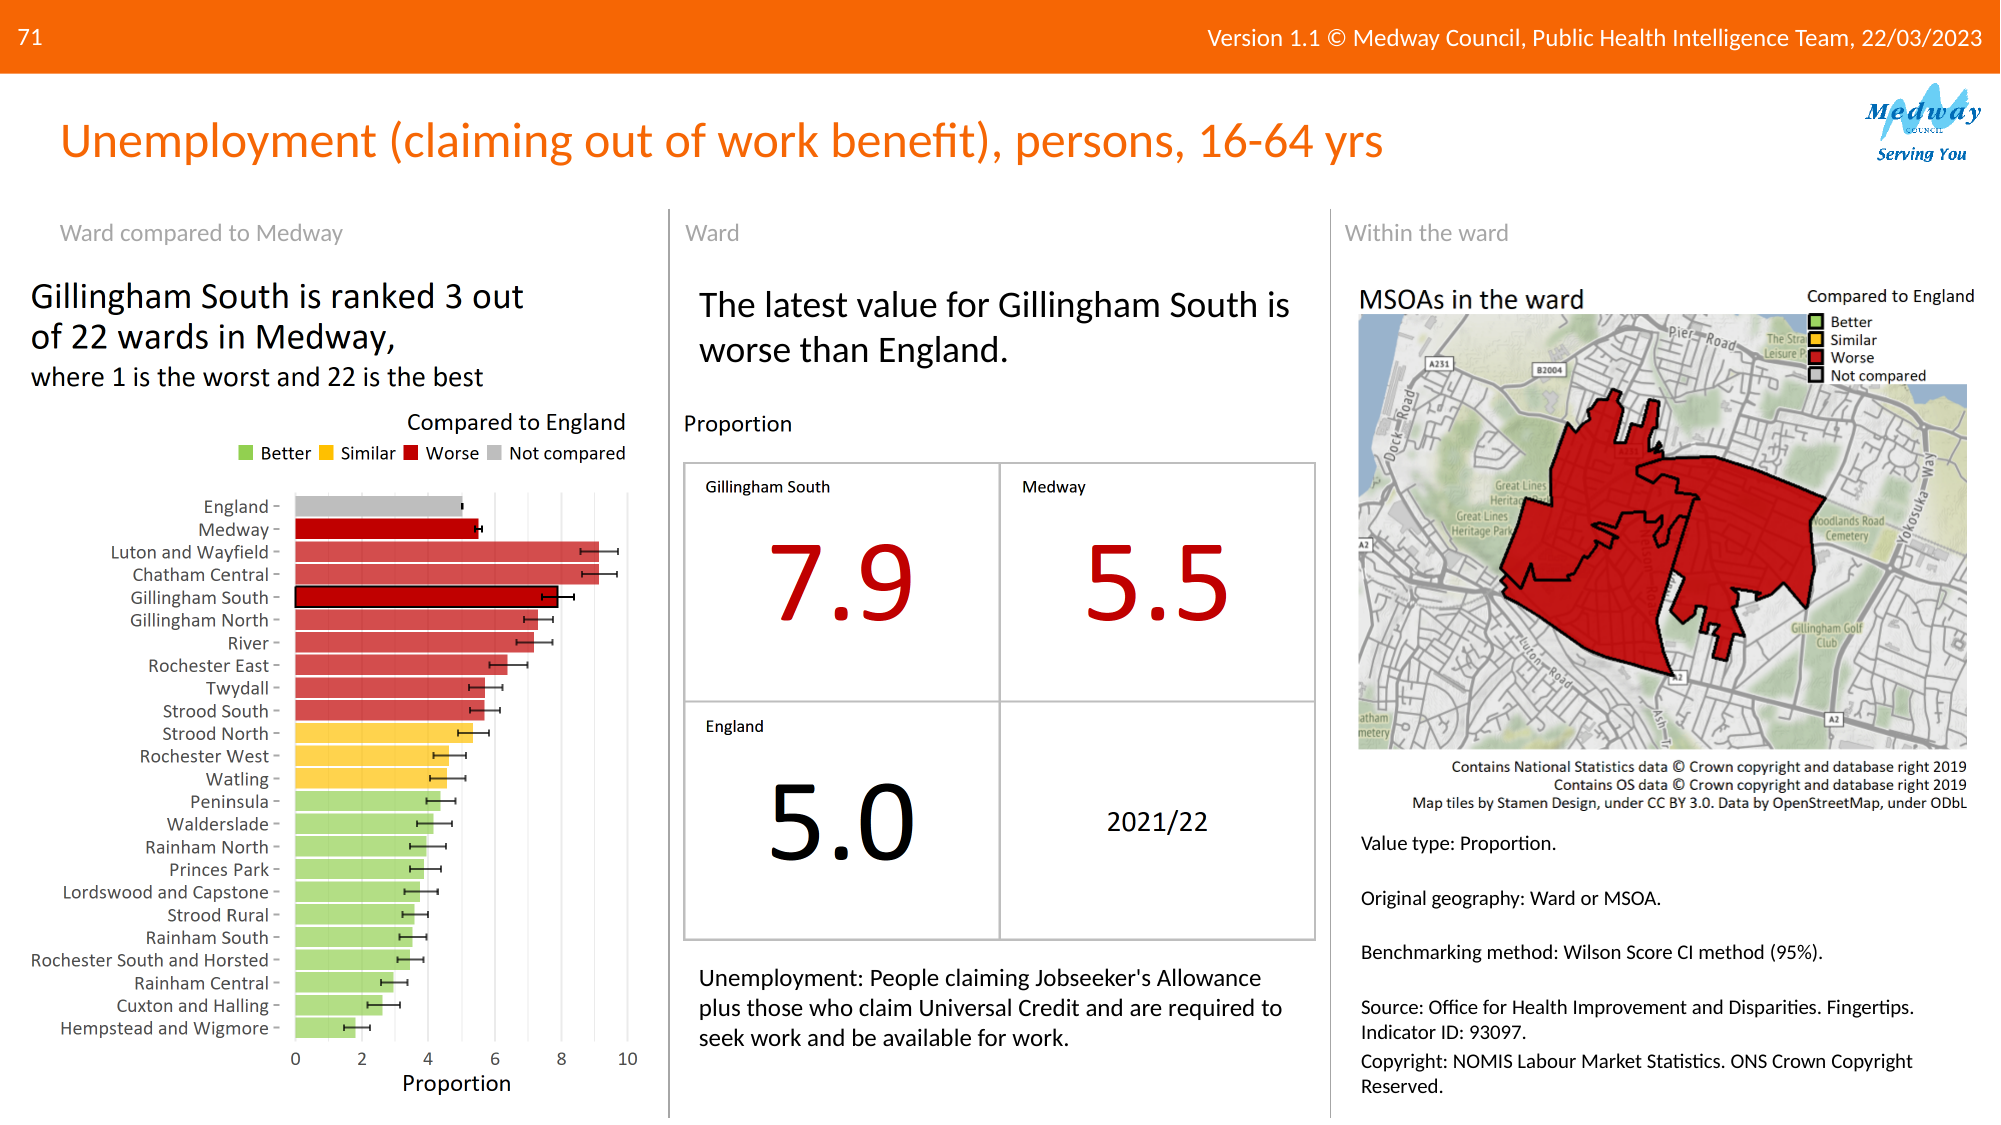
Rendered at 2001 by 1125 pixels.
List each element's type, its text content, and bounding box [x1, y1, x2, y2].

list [1345, 278, 1981, 811]
picture [1866, 83, 1981, 162]
title Unemployment (claiming out of work benefit), persons, 16-64 yrs [45, 83, 1866, 191]
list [19, 271, 646, 1107]
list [683, 403, 1316, 941]
slide_number 71 [2, 5, 239, 66]
list Value type: Proportion. Original geography: Ward or MSOA. Benchmarking method: Wilson Score CI method (95%). Source: Office for Health Improvement and Disparities. Fingertips. Indicator ID: 93097. Copyright: NOMIS Labour Market Statistics. ONS Crown Copyright Reserved. [1346, 822, 1981, 1106]
list Version 1.1 © Medway Council, Public Health Intelligence Team, 22/03/2023 [881, 2, 2000, 72]
list Unemployment: People claiming Jobseeker's Allowance plus those who claim Universal Credit and are required to seek work and be available for work. [683, 954, 1316, 1106]
list The latest value for Gillingham South is worse than England. [684, 272, 1316, 386]
